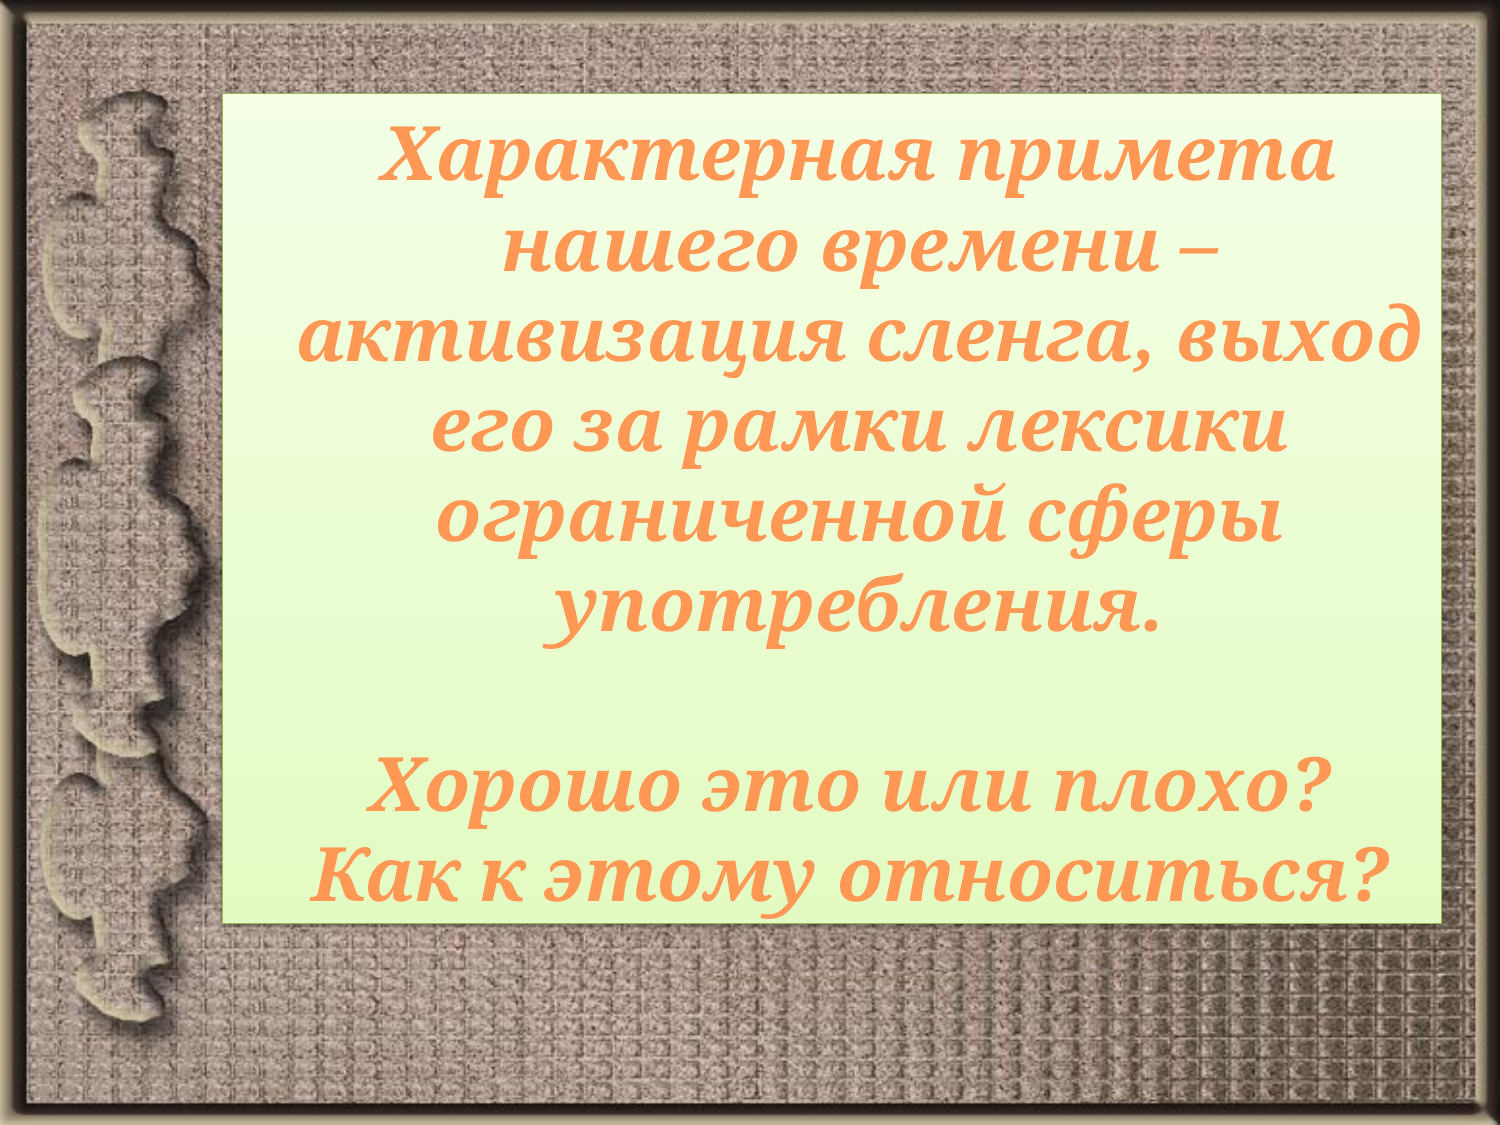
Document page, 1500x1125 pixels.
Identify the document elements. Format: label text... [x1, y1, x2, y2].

picture [0, 0, 1500, 1125]
text_box Характерная примета нашего времени – активизация сленга, выход его за рамки лексики ограниченной сферы употребления. Хорошо это или плохо? Как к этому относиться? [222, 93, 1442, 924]
